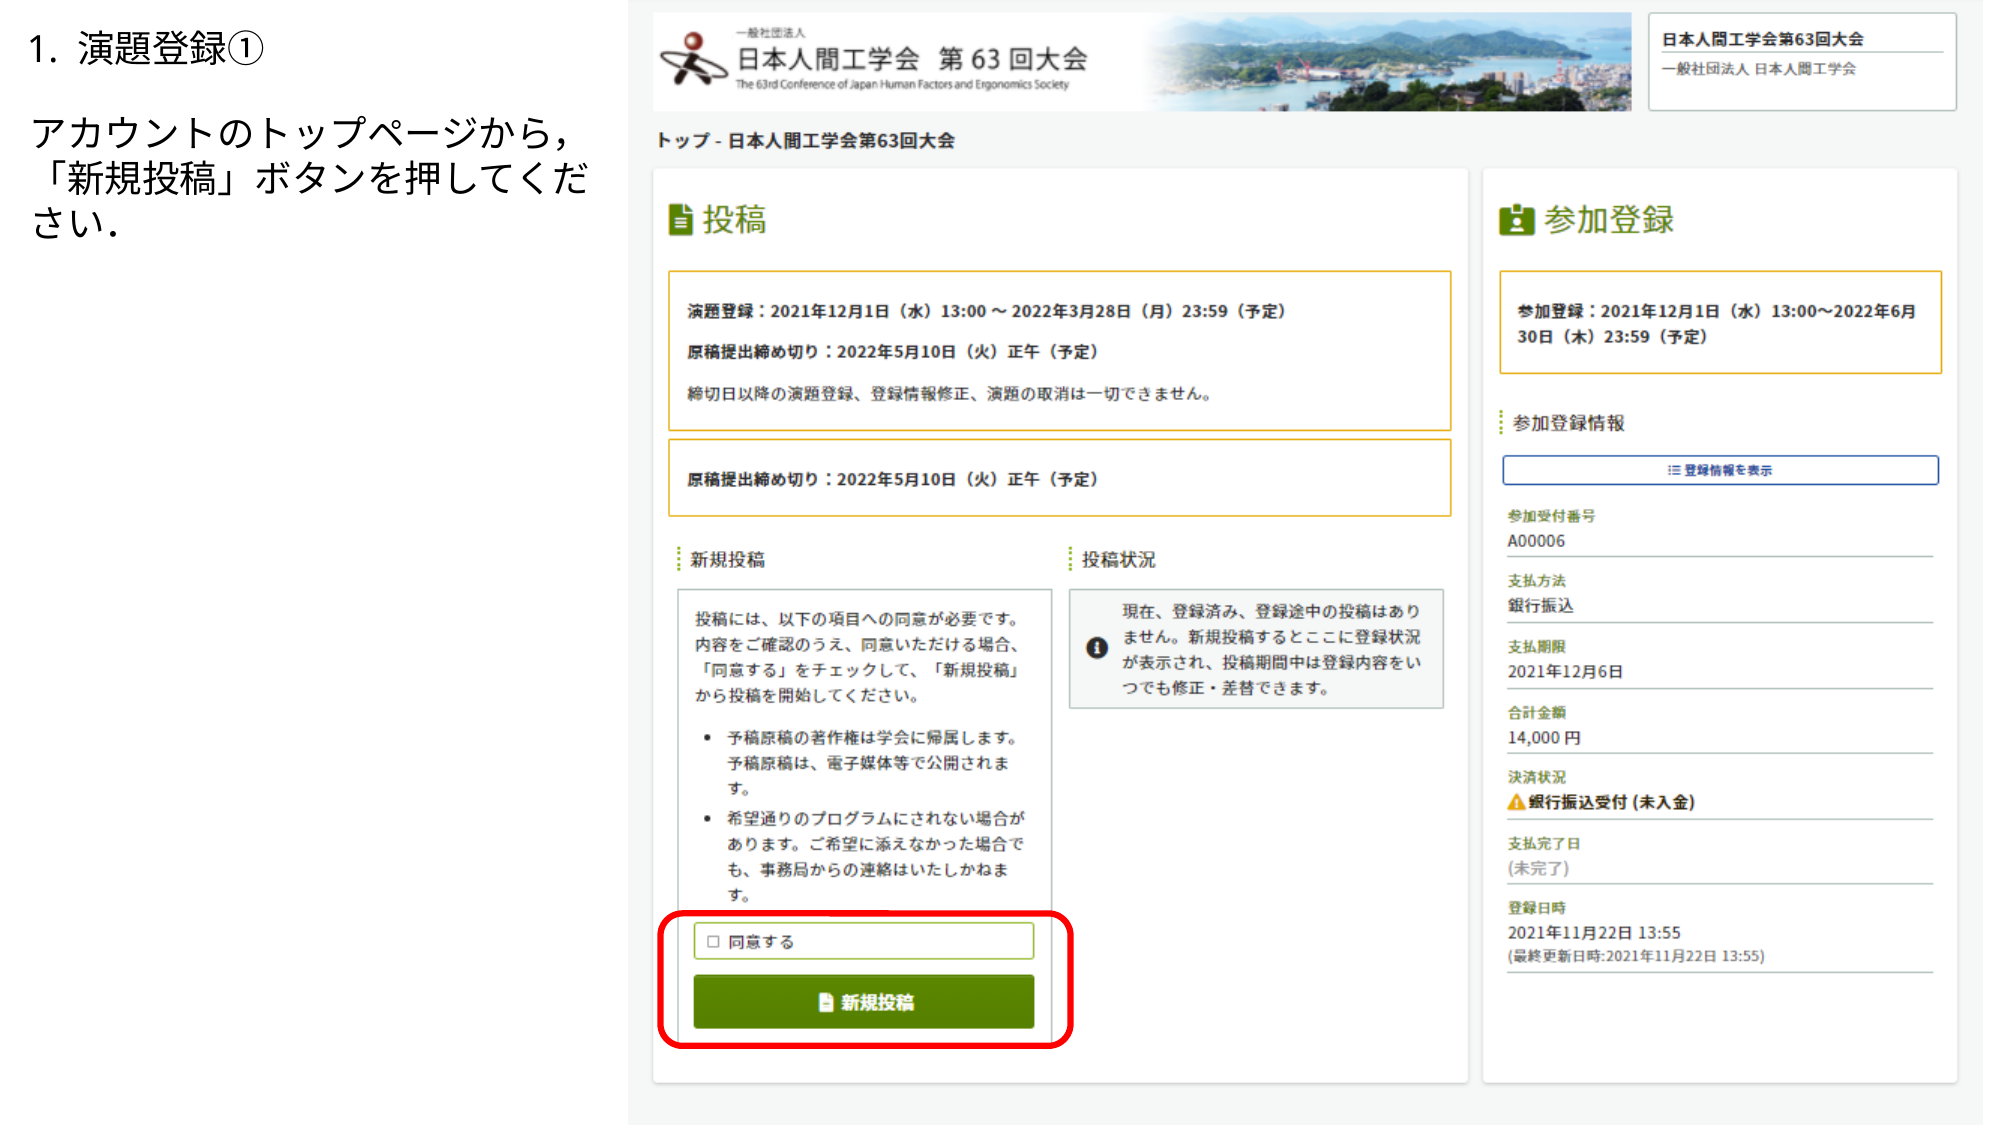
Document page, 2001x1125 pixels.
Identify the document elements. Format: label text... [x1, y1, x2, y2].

text_box アカウントのトップページから，「新規投稿」ボタンを押してください． [15, 102, 628, 253]
picture [628, 0, 1983, 1125]
text_box 1. 演題登録① [12, 17, 280, 78]
